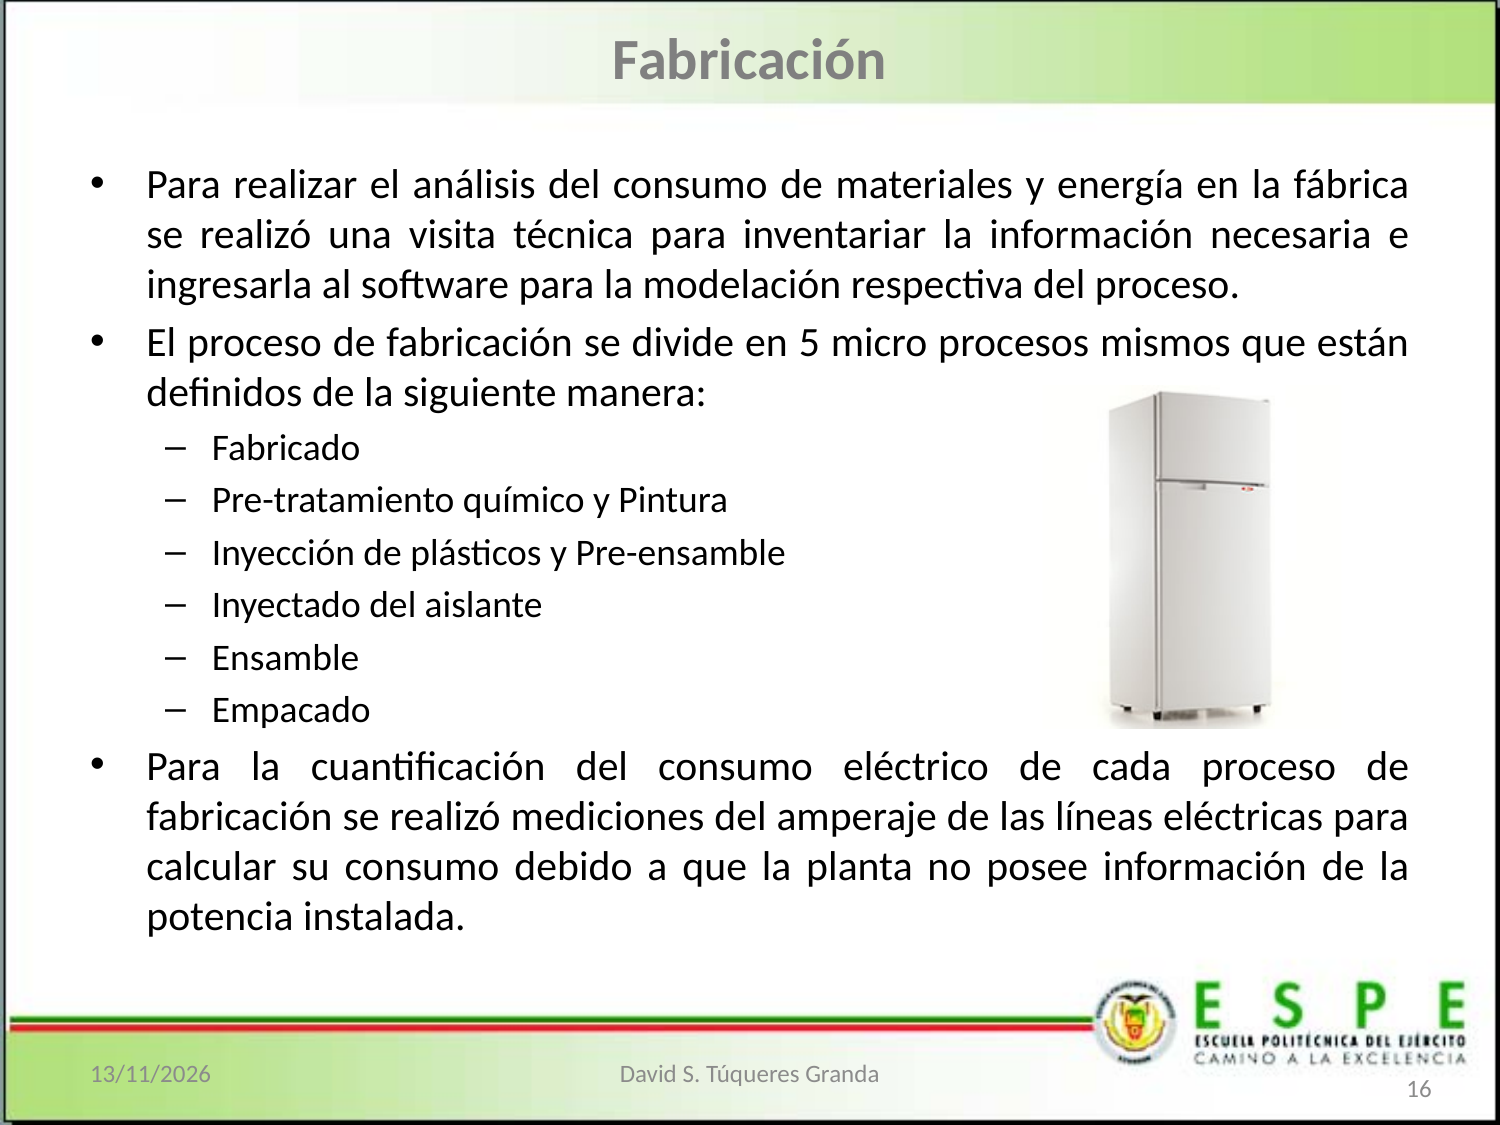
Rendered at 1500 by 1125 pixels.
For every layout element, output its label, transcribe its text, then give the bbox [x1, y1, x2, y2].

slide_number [75, 1042, 425, 1103]
list Para realizar el análisis del consumo de materiales y energía en la fábrica se realizó una visita técnica para inventariar la información necesaria e ingresarla al software para la modelación respectiva del proceso. El proceso de fabricación se divide en 5 micro procesos mismos que están definidos de la siguiente manera: Fabricado Pre-tratamiento químico y Pintura Inyección de plásticos y Pre-ensamble Inyectado del aislante Ensamble Empacado Para la cuantificación del consumo eléctrico de cada proceso de fabricación se realizó mediciones del amperaje de las líneas eléctricas para calcular su consumo debido a que la planta no posee información de la potencia instalada. [75, 149, 1425, 1005]
picture [0, 0, 1500, 1125]
footer David S. Túqueres Granda [512, 1042, 988, 1103]
title Fabricación [75, 0, 1425, 114]
slide_number 16 [1096, 1057, 1447, 1118]
